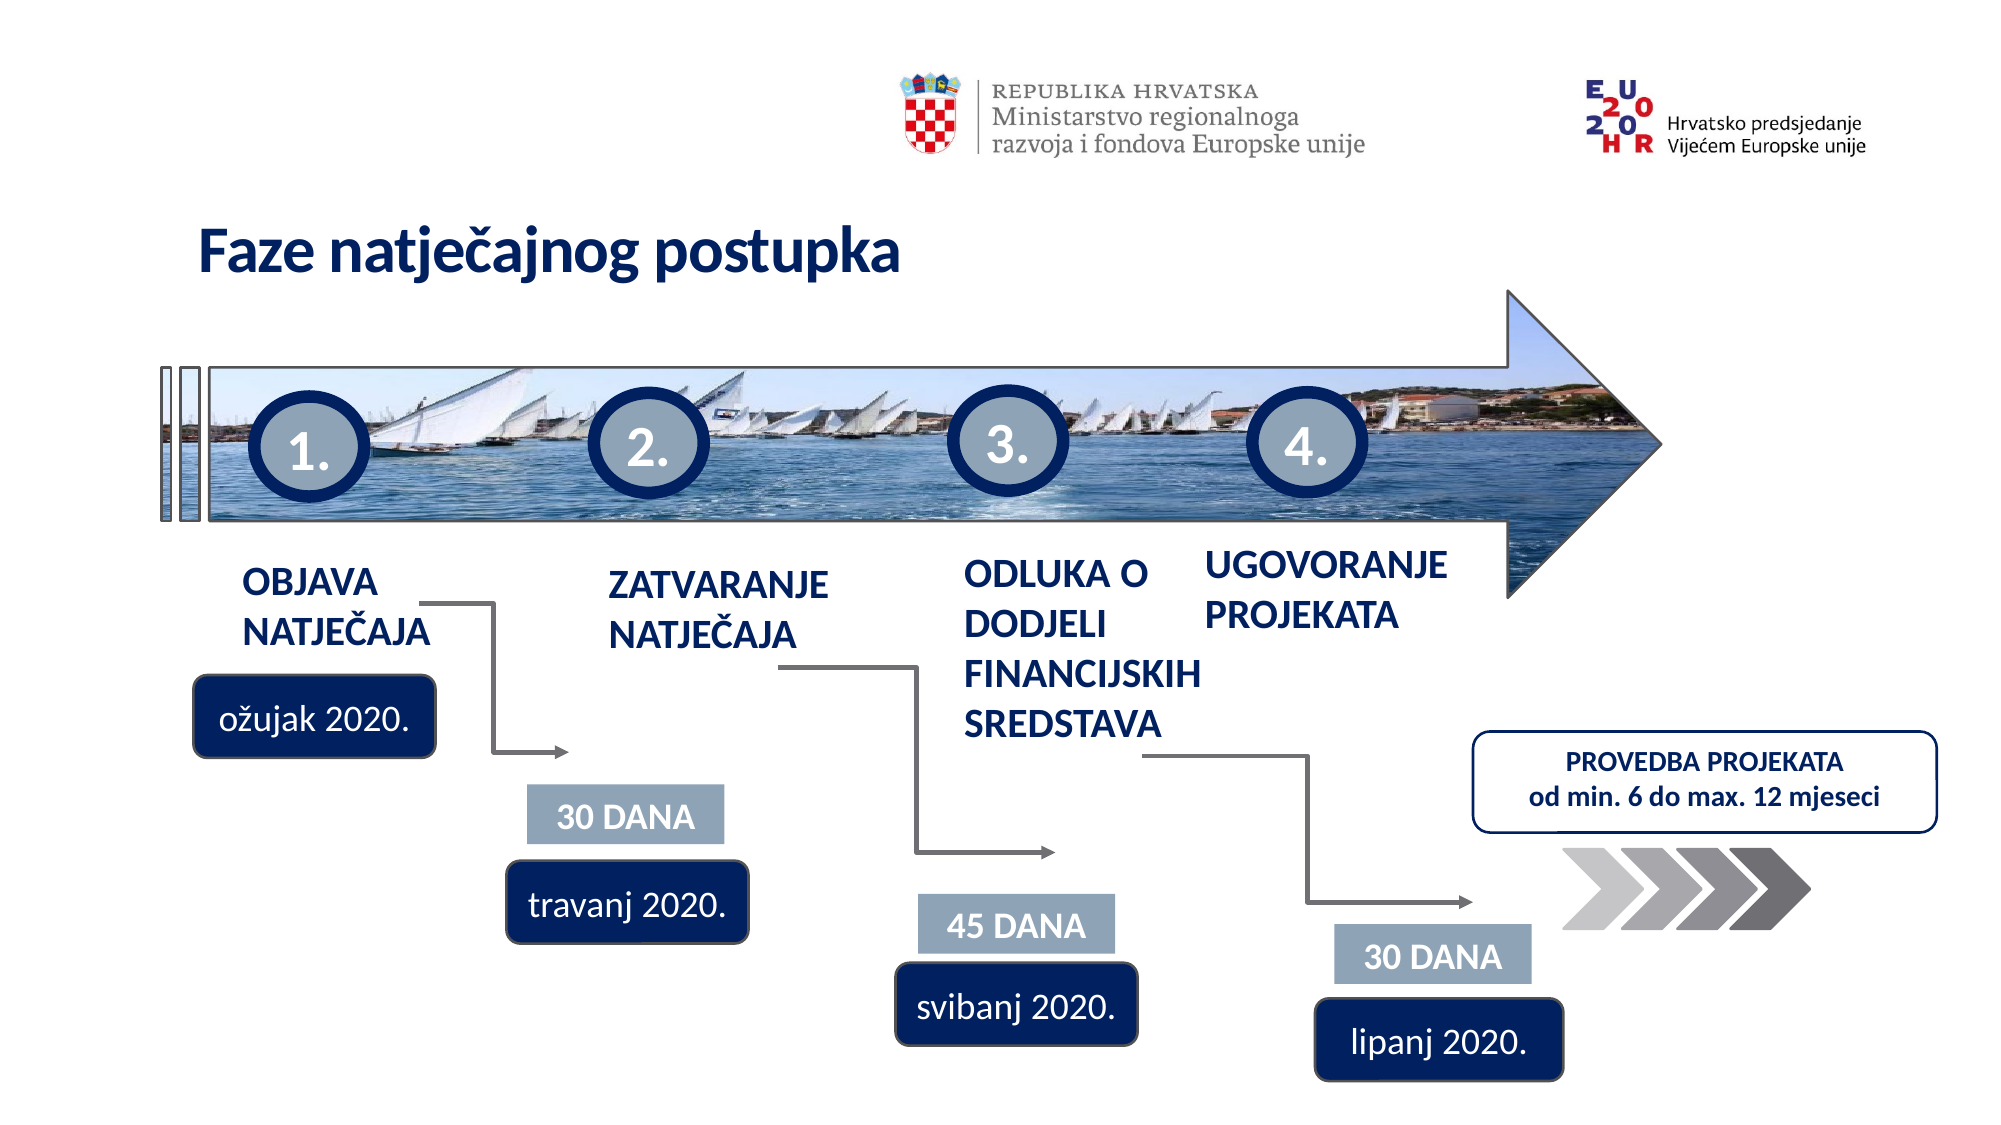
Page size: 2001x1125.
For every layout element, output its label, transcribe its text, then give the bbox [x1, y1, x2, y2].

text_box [1141, 755, 1474, 903]
text_box [207, 289, 1663, 600]
text_box svibanj 2020. [894, 961, 1139, 1047]
text_box PROVEDBA PROJEKATA od min. 6 do max. 12 mjeseci [1471, 730, 1939, 834]
picture [760, 0, 2000, 185]
text_box ZATVARANJE NATJEČAJA [593, 549, 881, 664]
text_box [160, 366, 172, 522]
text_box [1646, 765, 1727, 1013]
text_box ožujak 2020. [192, 673, 419, 760]
text_box 4. [1251, 390, 1364, 494]
text_box UGOVORANJE PROJEKATA [1190, 529, 1497, 645]
text_box OBJAVA NATJEČAJA [227, 546, 594, 661]
text_box travanj 2020. [505, 859, 750, 945]
text_box 2. [592, 391, 706, 495]
text_box 30 DANA [1334, 924, 1532, 984]
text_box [417, 603, 570, 753]
title Faze natječajnog postupka [183, 106, 1534, 294]
text_box ODLUKA O DODJELI FINANCIJSKIH SREDSTAVA [949, 538, 1236, 754]
text_box 30 DANA [527, 784, 725, 845]
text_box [776, 666, 1056, 854]
text_box 45 DANA [918, 893, 1116, 954]
text_box 3. [951, 389, 1065, 492]
text_box lipanj 2020. [1313, 997, 1565, 1083]
text_box 1. [252, 395, 366, 498]
text_box [179, 366, 201, 522]
